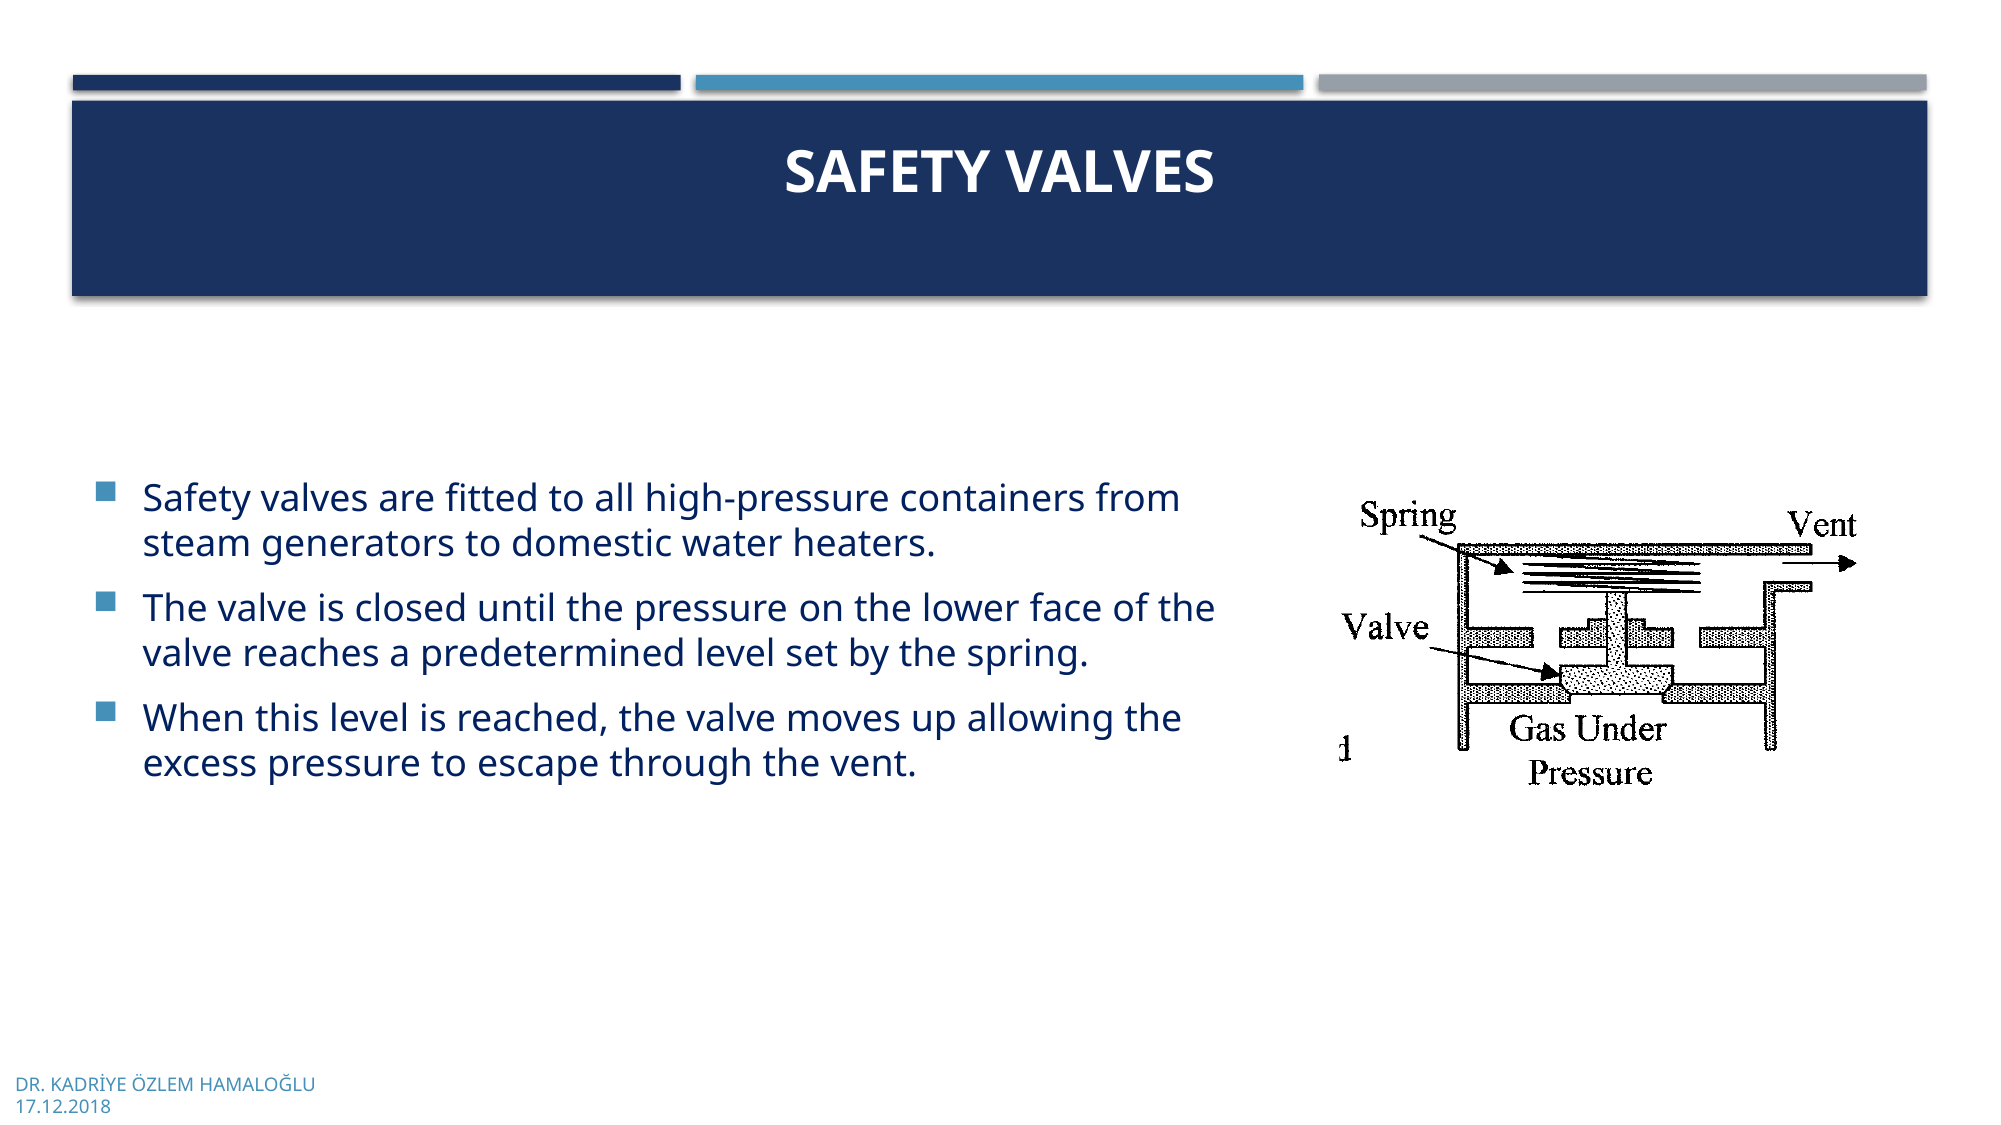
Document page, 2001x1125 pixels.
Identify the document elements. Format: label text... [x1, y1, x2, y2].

footer DR. KADRİYE ÖZLEM HAMALOĞLU 17.12.2018 [0, 1065, 1135, 1125]
picture [1338, 425, 1857, 833]
list Safety valves are fitted to all high-pressure containers from steam generators to domestic water heaters. The valve is closed until the pressure on the lower face of the valve reaches a predetermined level set by the spring. When this level is reached, the valve moves up allowing the excess pressure to escape through the vent. [77, 327, 1248, 931]
title Safety valves [95, 115, 1905, 282]
